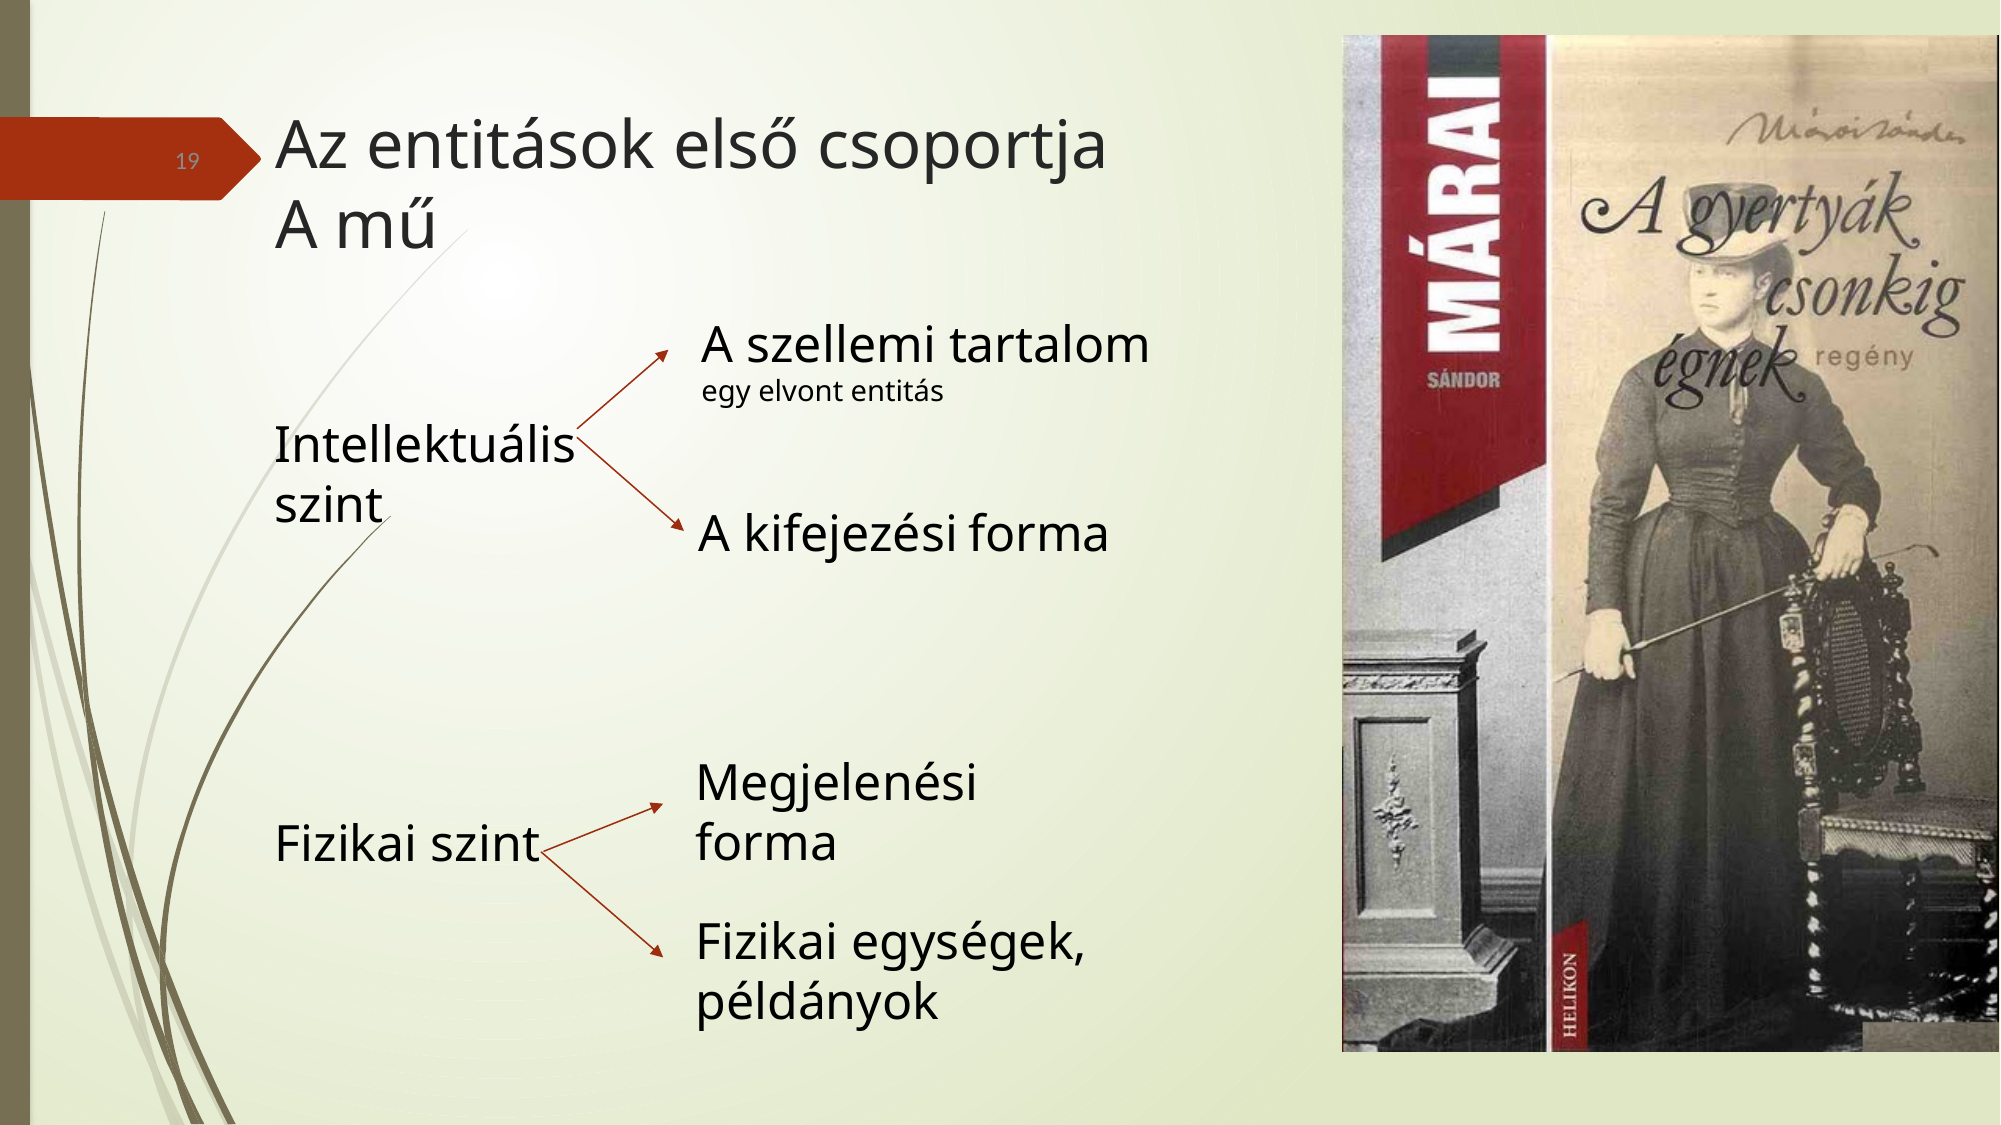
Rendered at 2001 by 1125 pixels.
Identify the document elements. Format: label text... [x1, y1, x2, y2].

title Az entitások első csoportja A mű [259, 94, 1337, 305]
text_box A kifejezési forma [683, 493, 1184, 569]
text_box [541, 851, 664, 958]
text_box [576, 349, 669, 429]
picture [1342, 35, 2000, 1052]
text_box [576, 437, 685, 532]
text_box A szellemi tartalom egy elvont entitás [686, 304, 1249, 415]
text_box Intellektuális szint [259, 405, 662, 541]
text_box Fizikai egységek, példányok [680, 902, 1124, 1037]
text_box Megjelenési forma [680, 743, 1065, 878]
text_box Fizikai szint [259, 803, 543, 879]
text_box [543, 803, 664, 851]
slide_number 19 [87, 129, 216, 190]
